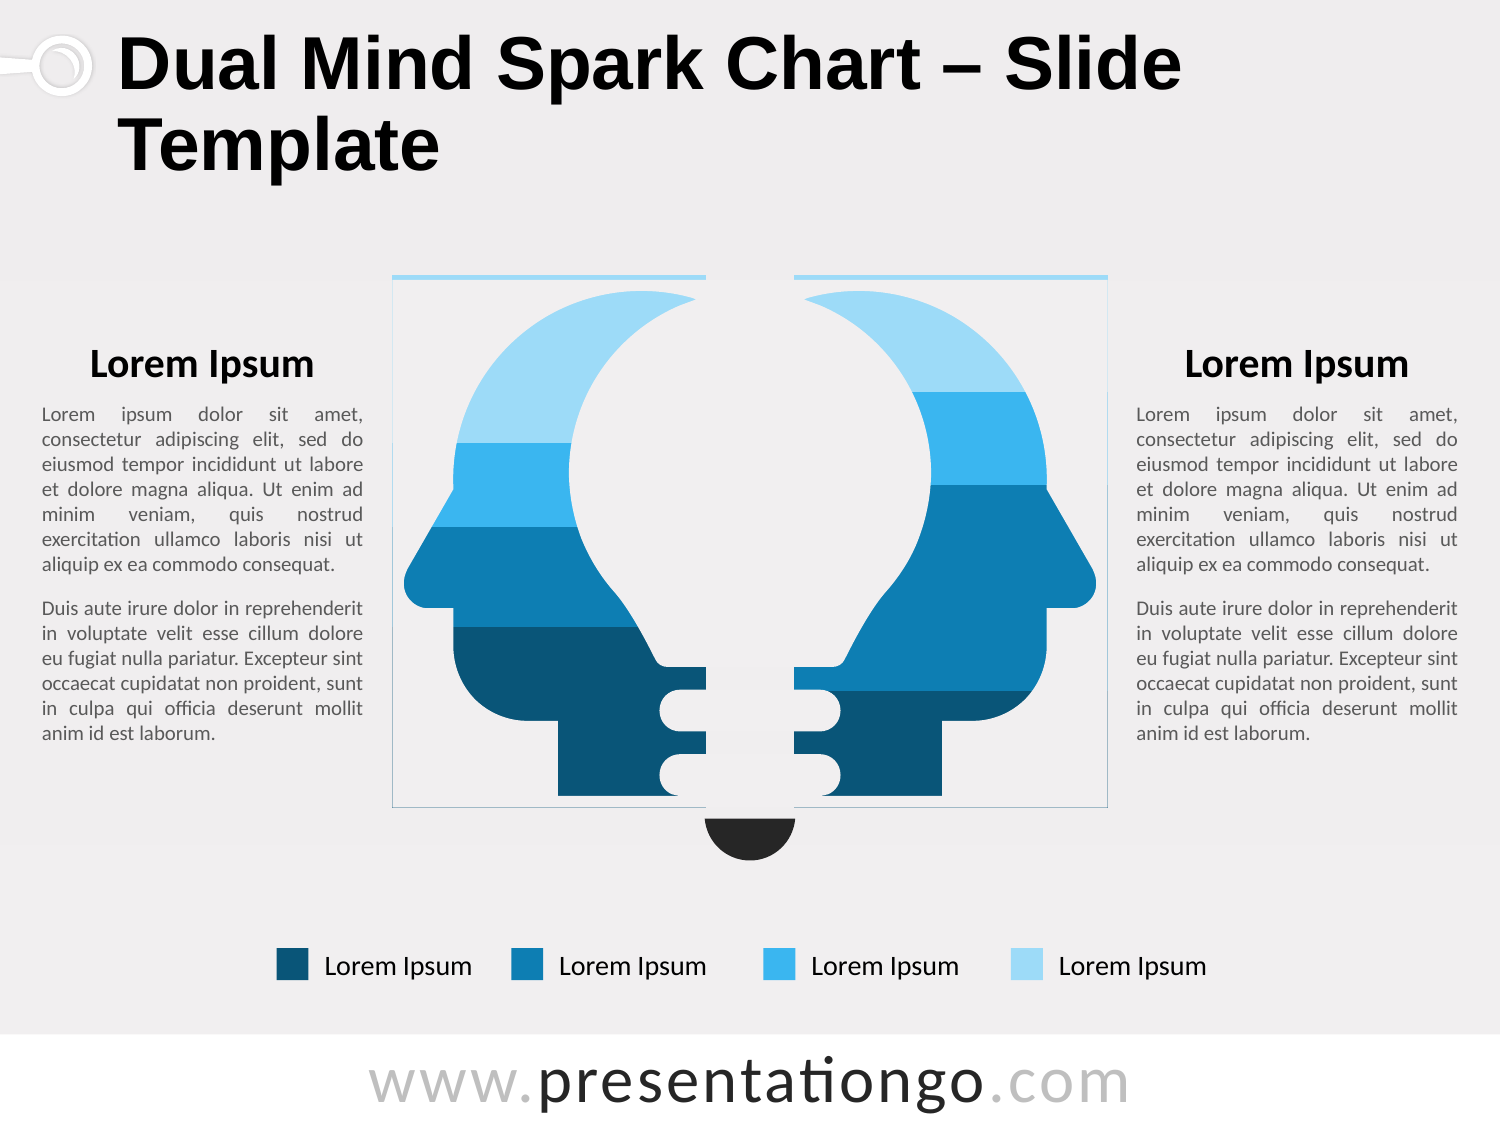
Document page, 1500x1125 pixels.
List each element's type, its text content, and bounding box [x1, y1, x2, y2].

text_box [763, 939, 976, 989]
text_box [704, 819, 796, 861]
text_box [1136, 327, 1458, 756]
chart [331, 264, 1169, 819]
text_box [276, 939, 489, 989]
title Dual Mind Spark Chart – Slide Template [103, 17, 1500, 139]
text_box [1010, 939, 1224, 989]
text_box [511, 939, 724, 989]
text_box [41, 327, 364, 756]
